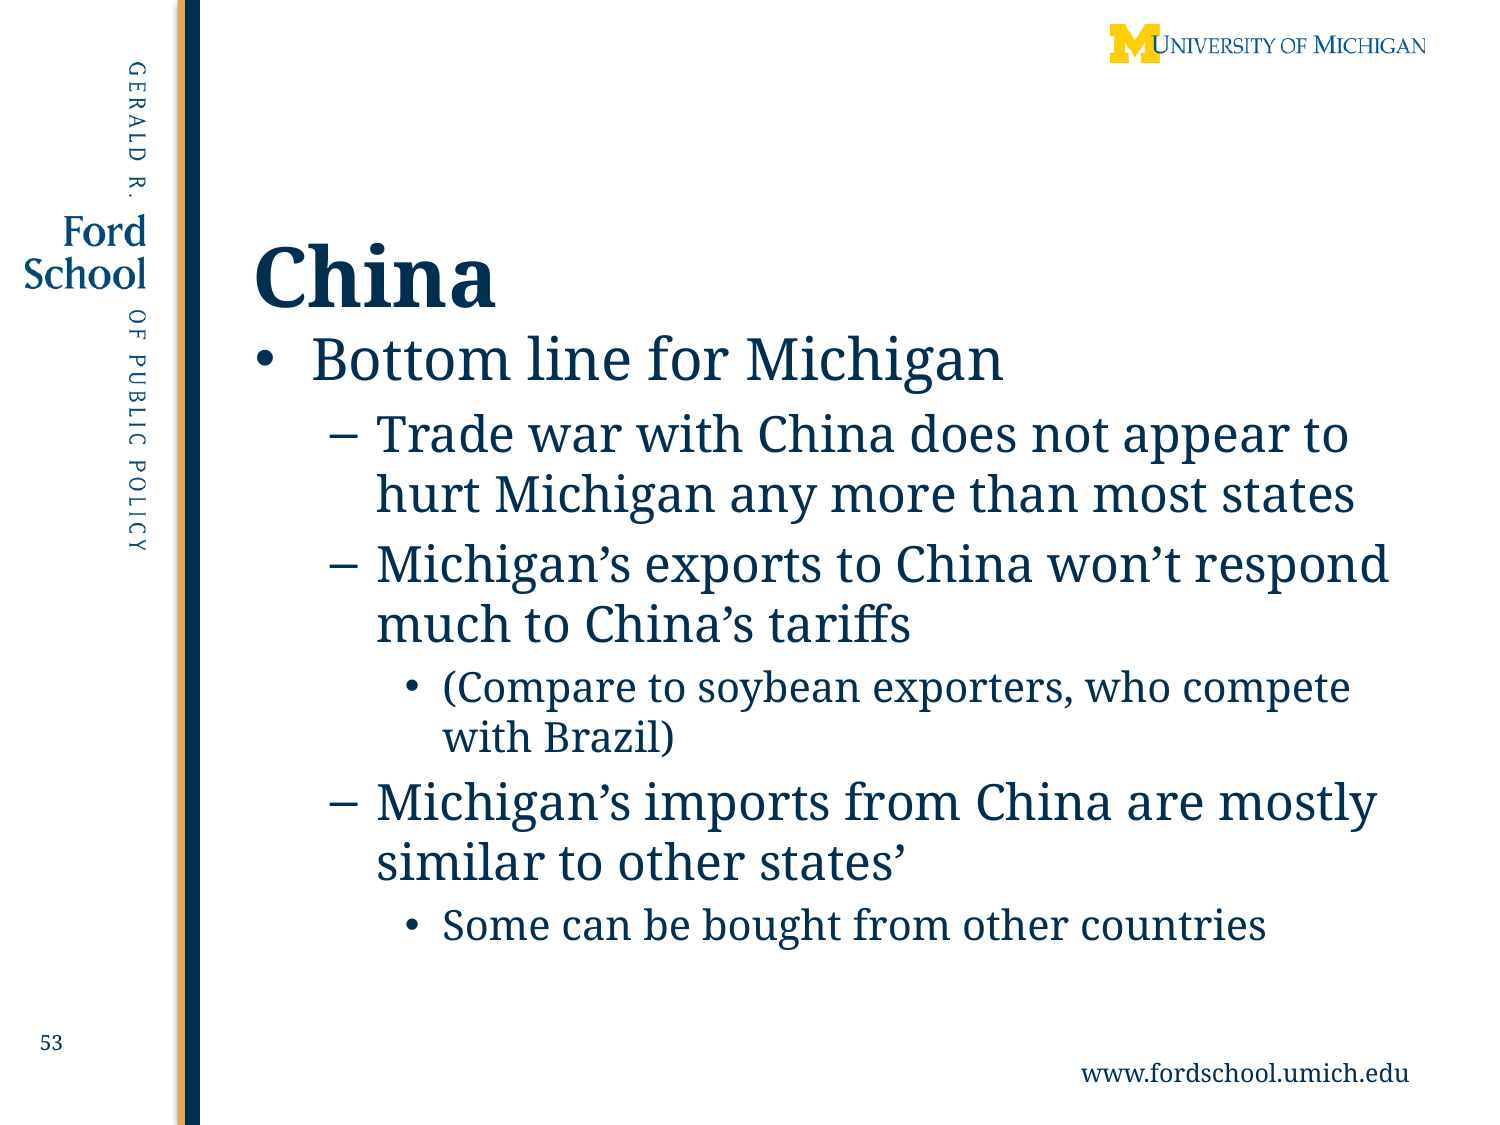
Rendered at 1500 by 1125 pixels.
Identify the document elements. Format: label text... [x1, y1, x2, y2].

slide_number 53 [24, 1022, 163, 1073]
list Bottom line for Michigan Trade war with China does not appear to hurt Michigan any more than most states Michigan’s exports to China won’t respond much to China’s tariffs (Compare to soybean exporters, who compete with Brazil) Michigan’s imports from China are mostly similar to other states’ Some can be bought from other countries [239, 314, 1428, 1125]
title China [237, 216, 1426, 402]
